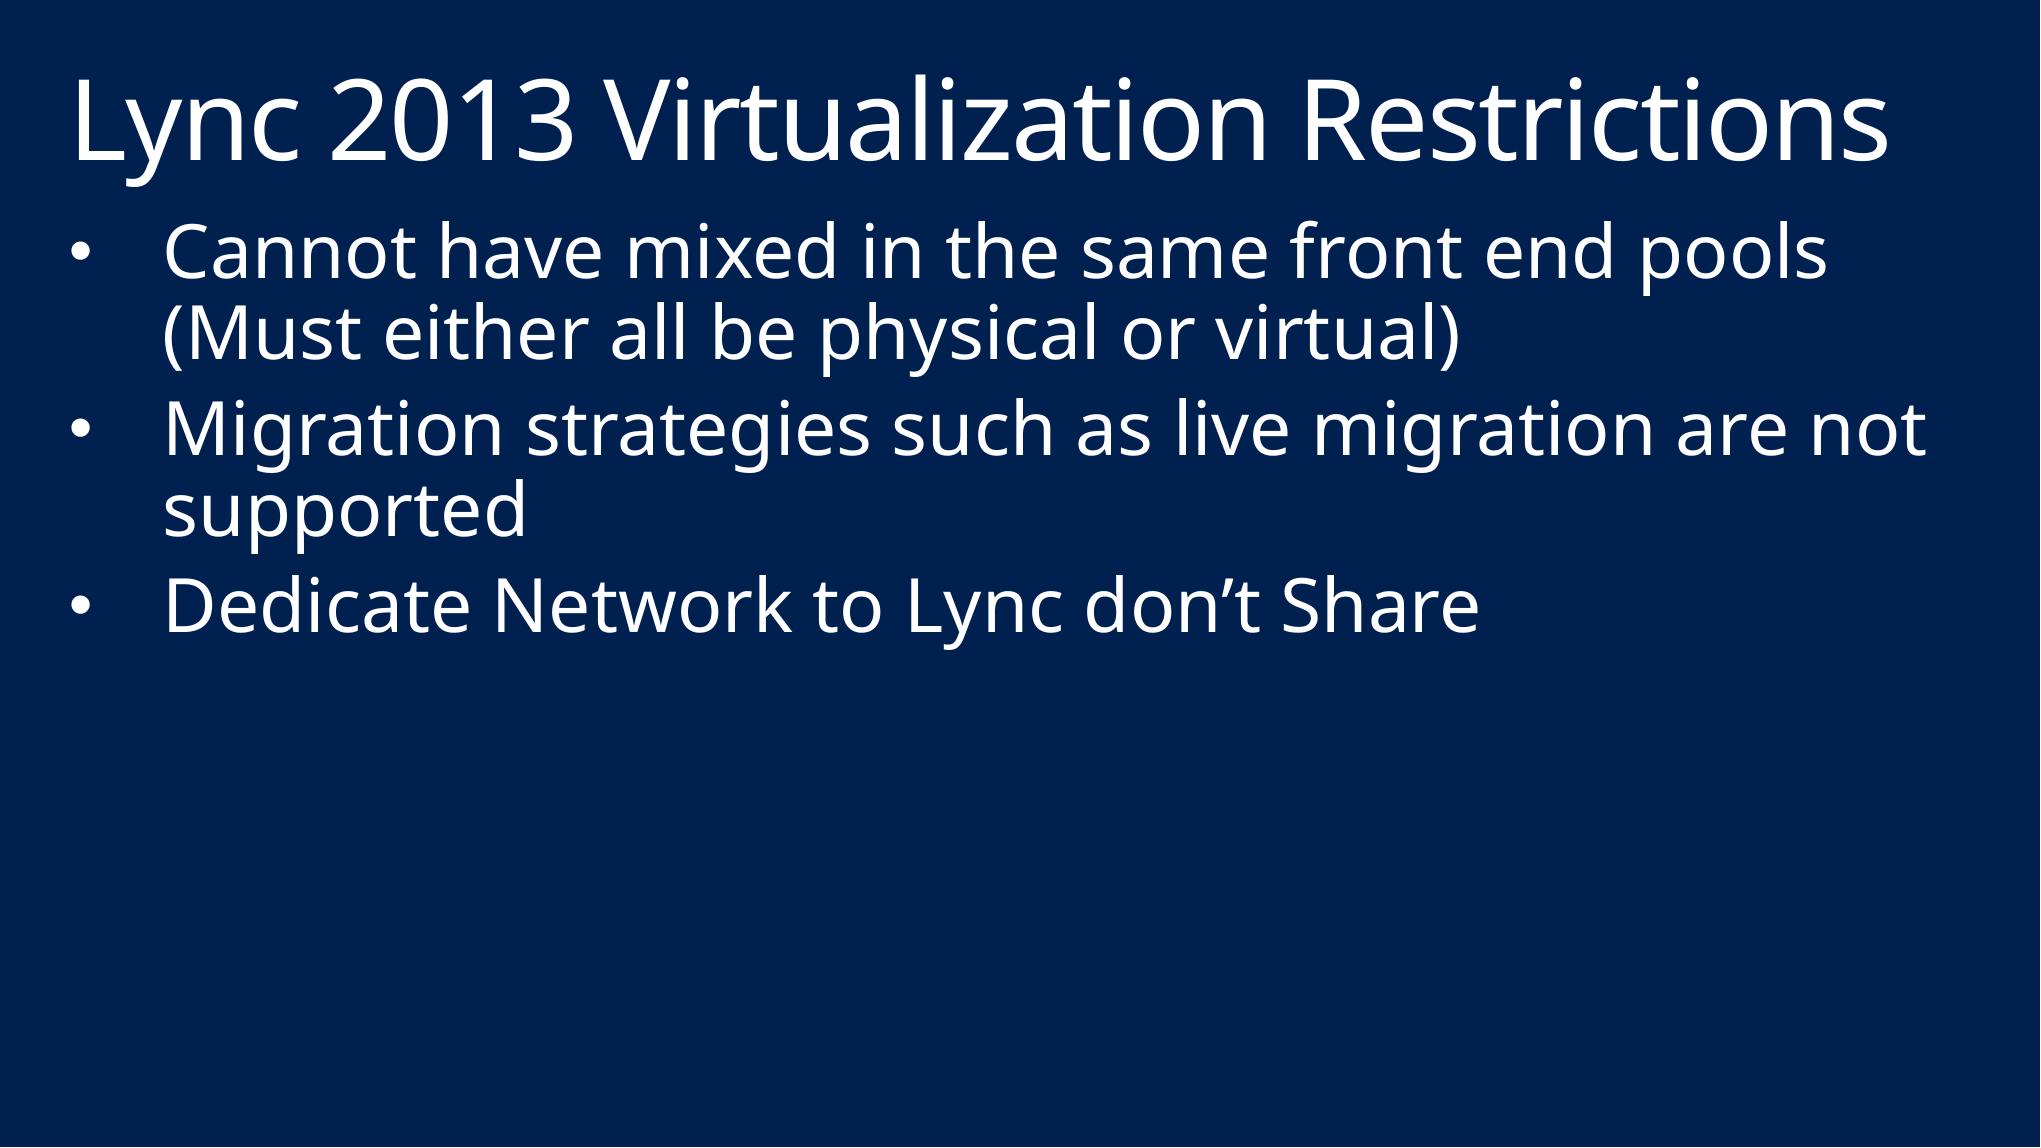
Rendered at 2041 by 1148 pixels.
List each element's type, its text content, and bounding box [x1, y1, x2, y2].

title Lync 2013 Virtualization Restrictions [45, 48, 1996, 198]
list Cannot have mixed in the same front end pools (Must either all be physical or virtual) Migration strategies such as live migration are not supported Dedicate Network to Lync don’t Share [45, 198, 1996, 675]
